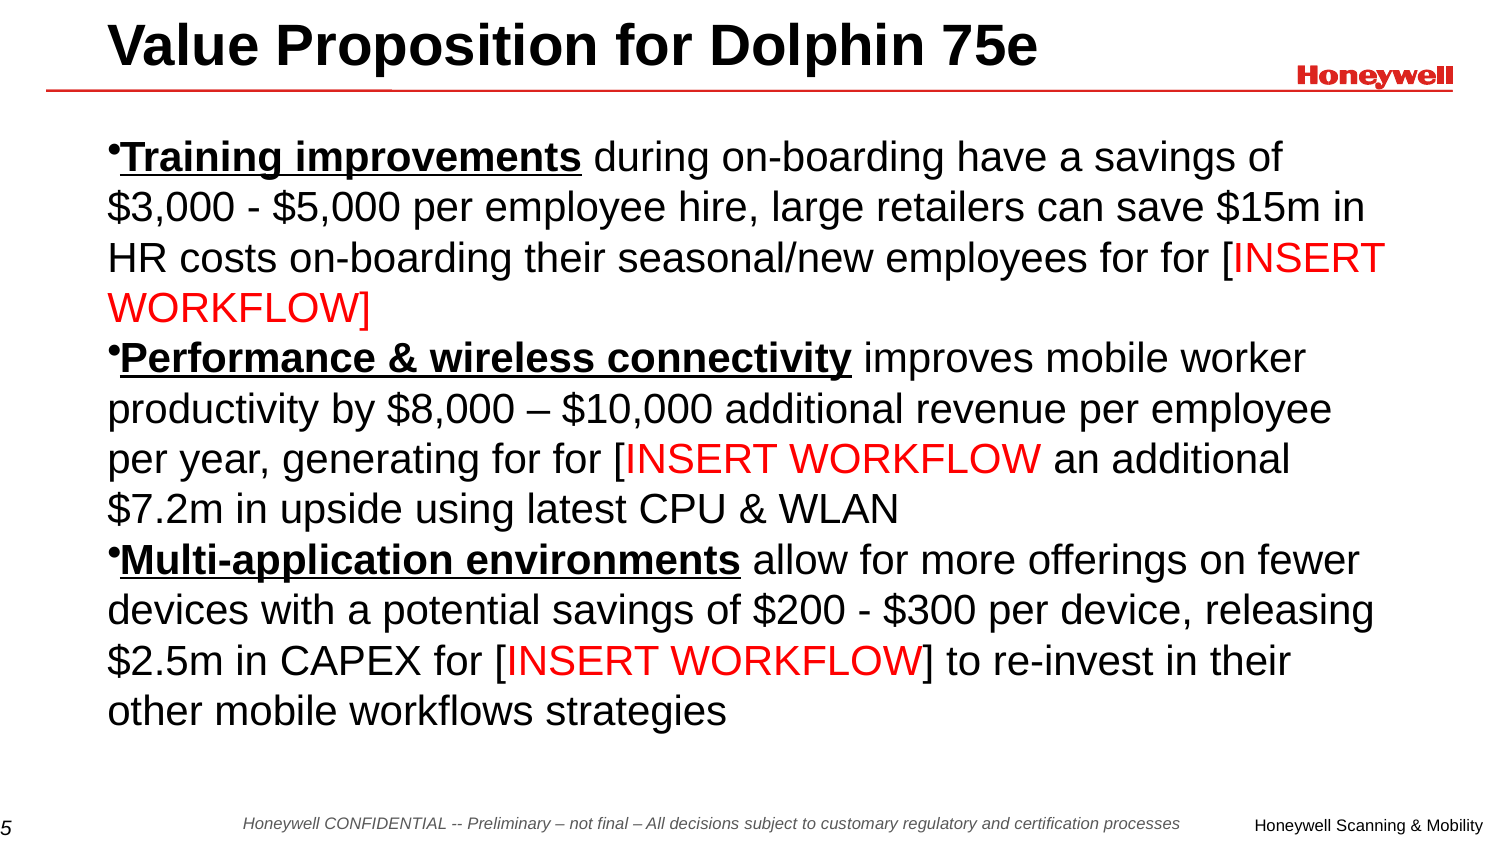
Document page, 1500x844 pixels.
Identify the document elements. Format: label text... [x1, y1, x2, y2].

title Value Proposition for Dolphin 75e [91, 12, 1405, 72]
list Training improvements during on-boarding have a savings of $3,000 - $5,000 per employee hire, large retailers can save $15m in HR costs on-boarding their seasonal/new employees for for [INSERT WORKFLOW] Performance & wireless connectivity improves mobile worker productivity by $8,000 – $10,000 additional revenue per employee per year, generating for for [INSERT WORKFLOW an additional $7.2m in upside using latest CPU & WLAN Multi-application environments allow for more offerings on fewer devices with a potential savings of $200 - $300 per device, releasing $2.5m in CAPEX for [INSERT WORKFLOW] to re-invest in their other mobile workflows strategies [91, 121, 1405, 742]
